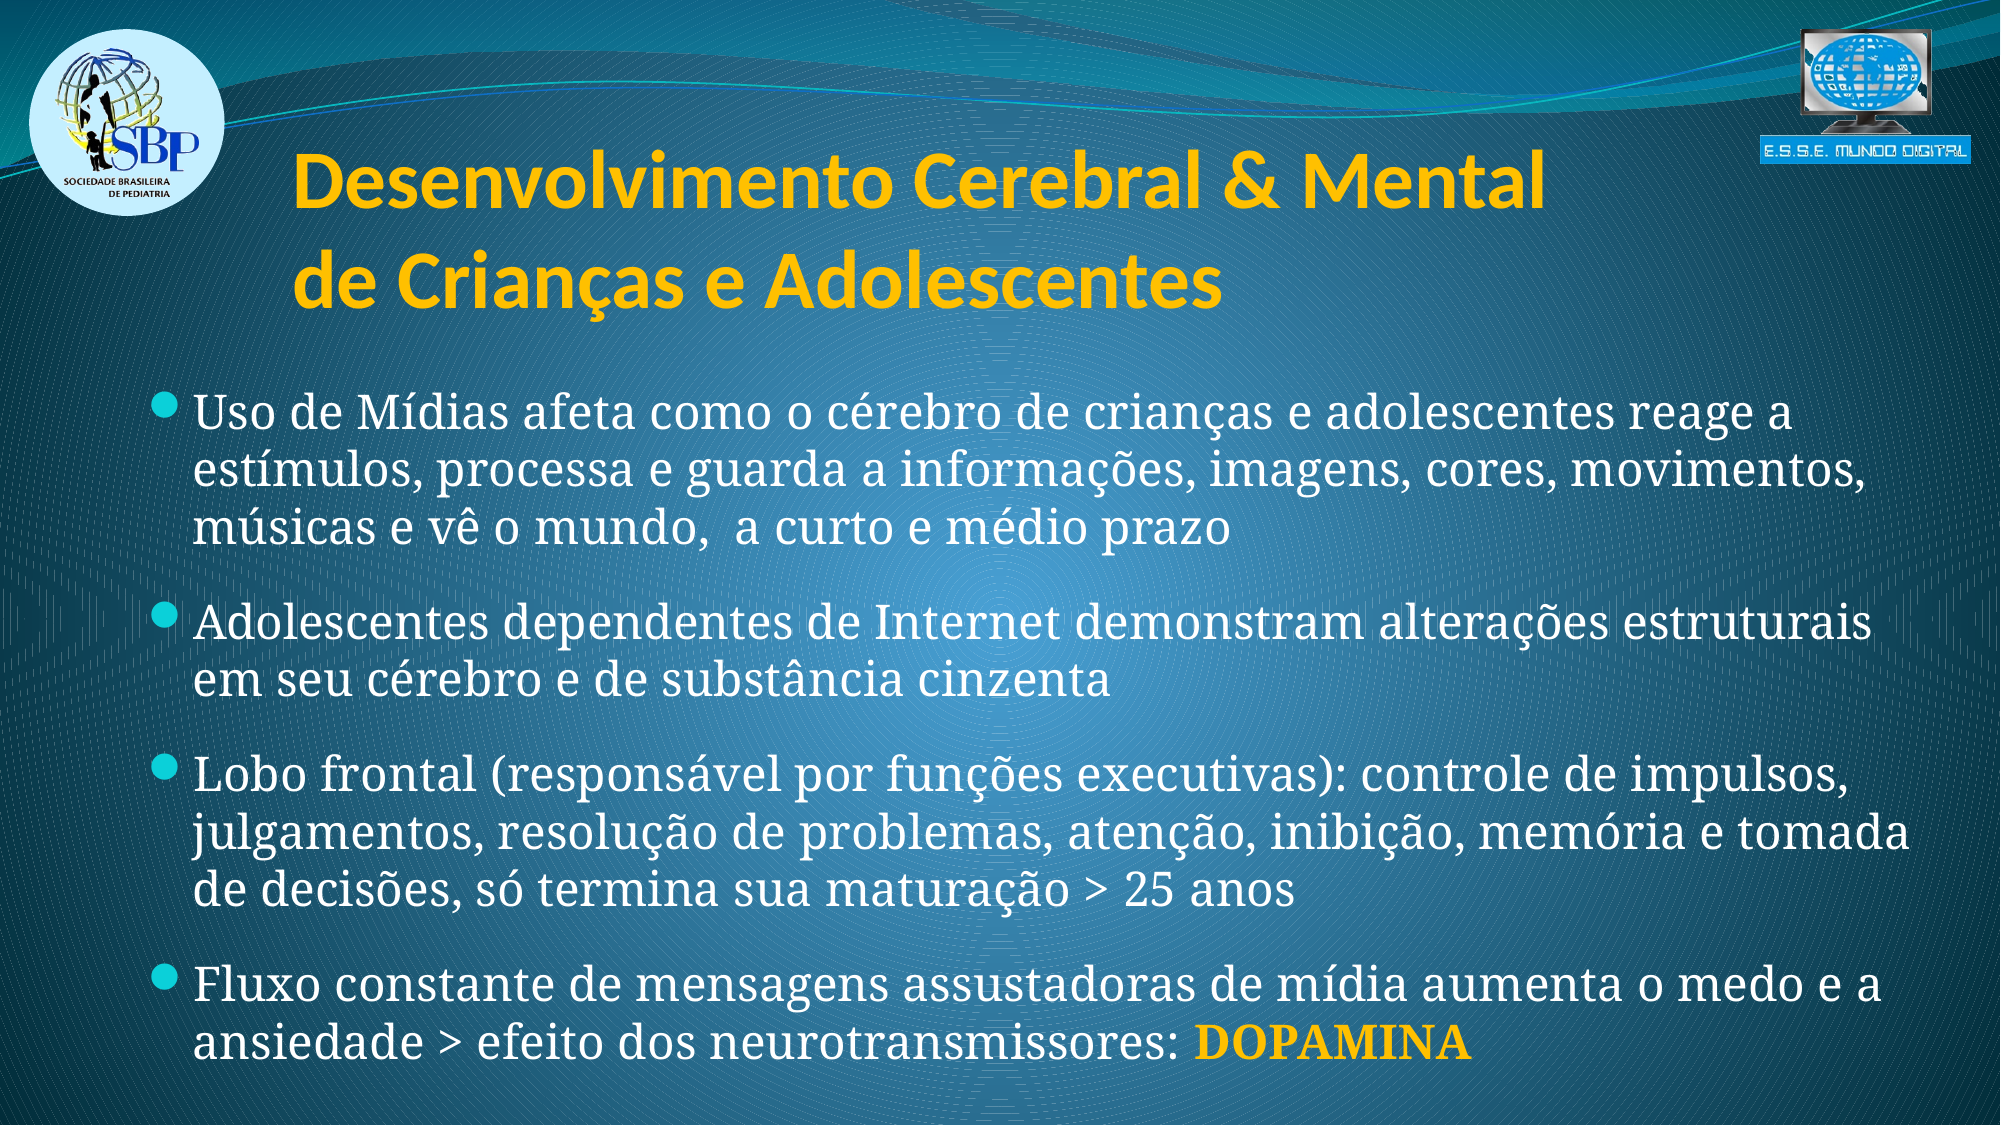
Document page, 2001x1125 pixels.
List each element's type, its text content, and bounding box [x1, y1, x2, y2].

picture [1891, 146, 1896, 156]
picture [55, 48, 199, 197]
title Desenvolvimento Cerebral & Mental de Crianças e Adolescentes [292, 124, 1891, 325]
text_box Uso de Mídias afeta como o cérebro de crianças e adolescentes reage a estímulos, processa e guarda a informações, imagens, cores, movimentos, músicas e vê o mundo, a curto e médio prazo Adolescentes dependentes de Internet demonstram alterações estruturais em seu cérebro e de substância cinzenta Lobo frontal (responsável por funções executivas): controle de impulsos, julgamentos, resolução de problemas, atenção, inibição, memória e tomada de decisões, só termina sua maturação > 25 anos Fluxo constante de mensagens assustadoras de mídia aumenta o medo e a ansiedade > efeito dos neurotransmissores: DOPAMINA [132, 374, 1933, 1077]
picture [1935, 145, 1956, 156]
picture [1954, 146, 1966, 156]
picture [1760, 29, 1968, 136]
picture [1939, 63, 1954, 68]
picture [1903, 145, 1933, 156]
